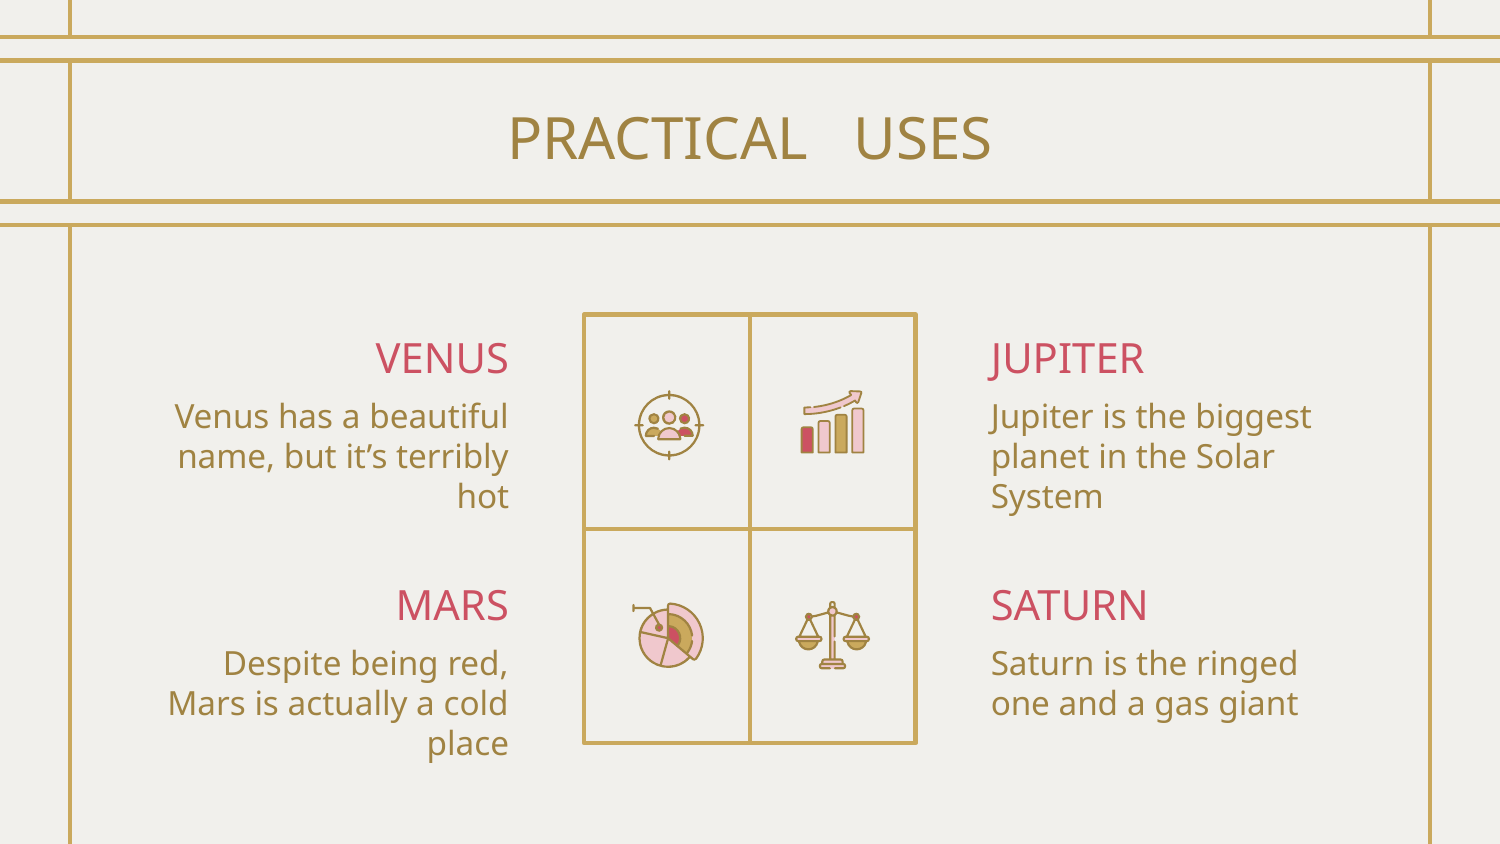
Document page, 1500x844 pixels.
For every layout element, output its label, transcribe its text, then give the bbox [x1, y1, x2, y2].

title JUPITER [975, 312, 1362, 380]
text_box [632, 602, 707, 669]
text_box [800, 389, 865, 454]
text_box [633, 389, 705, 461]
subtitle Venus has a beautiful name, but it’s terribly hot [138, 380, 525, 490]
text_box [752, 531, 910, 537]
text_box [584, 536, 745, 743]
title PRACTICAL USES [98, 85, 1402, 180]
text_box [752, 314, 916, 527]
subtitle Jupiter is the biggest planet in the Solar System [975, 380, 1362, 490]
text_box [584, 314, 749, 527]
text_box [794, 600, 871, 670]
title SATURN [975, 559, 1362, 627]
title VENUS [138, 312, 525, 380]
subtitle Saturn is the ringed one and a gas giant [975, 627, 1362, 736]
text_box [589, 531, 748, 539]
subtitle Despite being red, Mars is actually a cold place [138, 627, 525, 736]
title MARS [138, 559, 525, 627]
text_box [753, 535, 916, 743]
